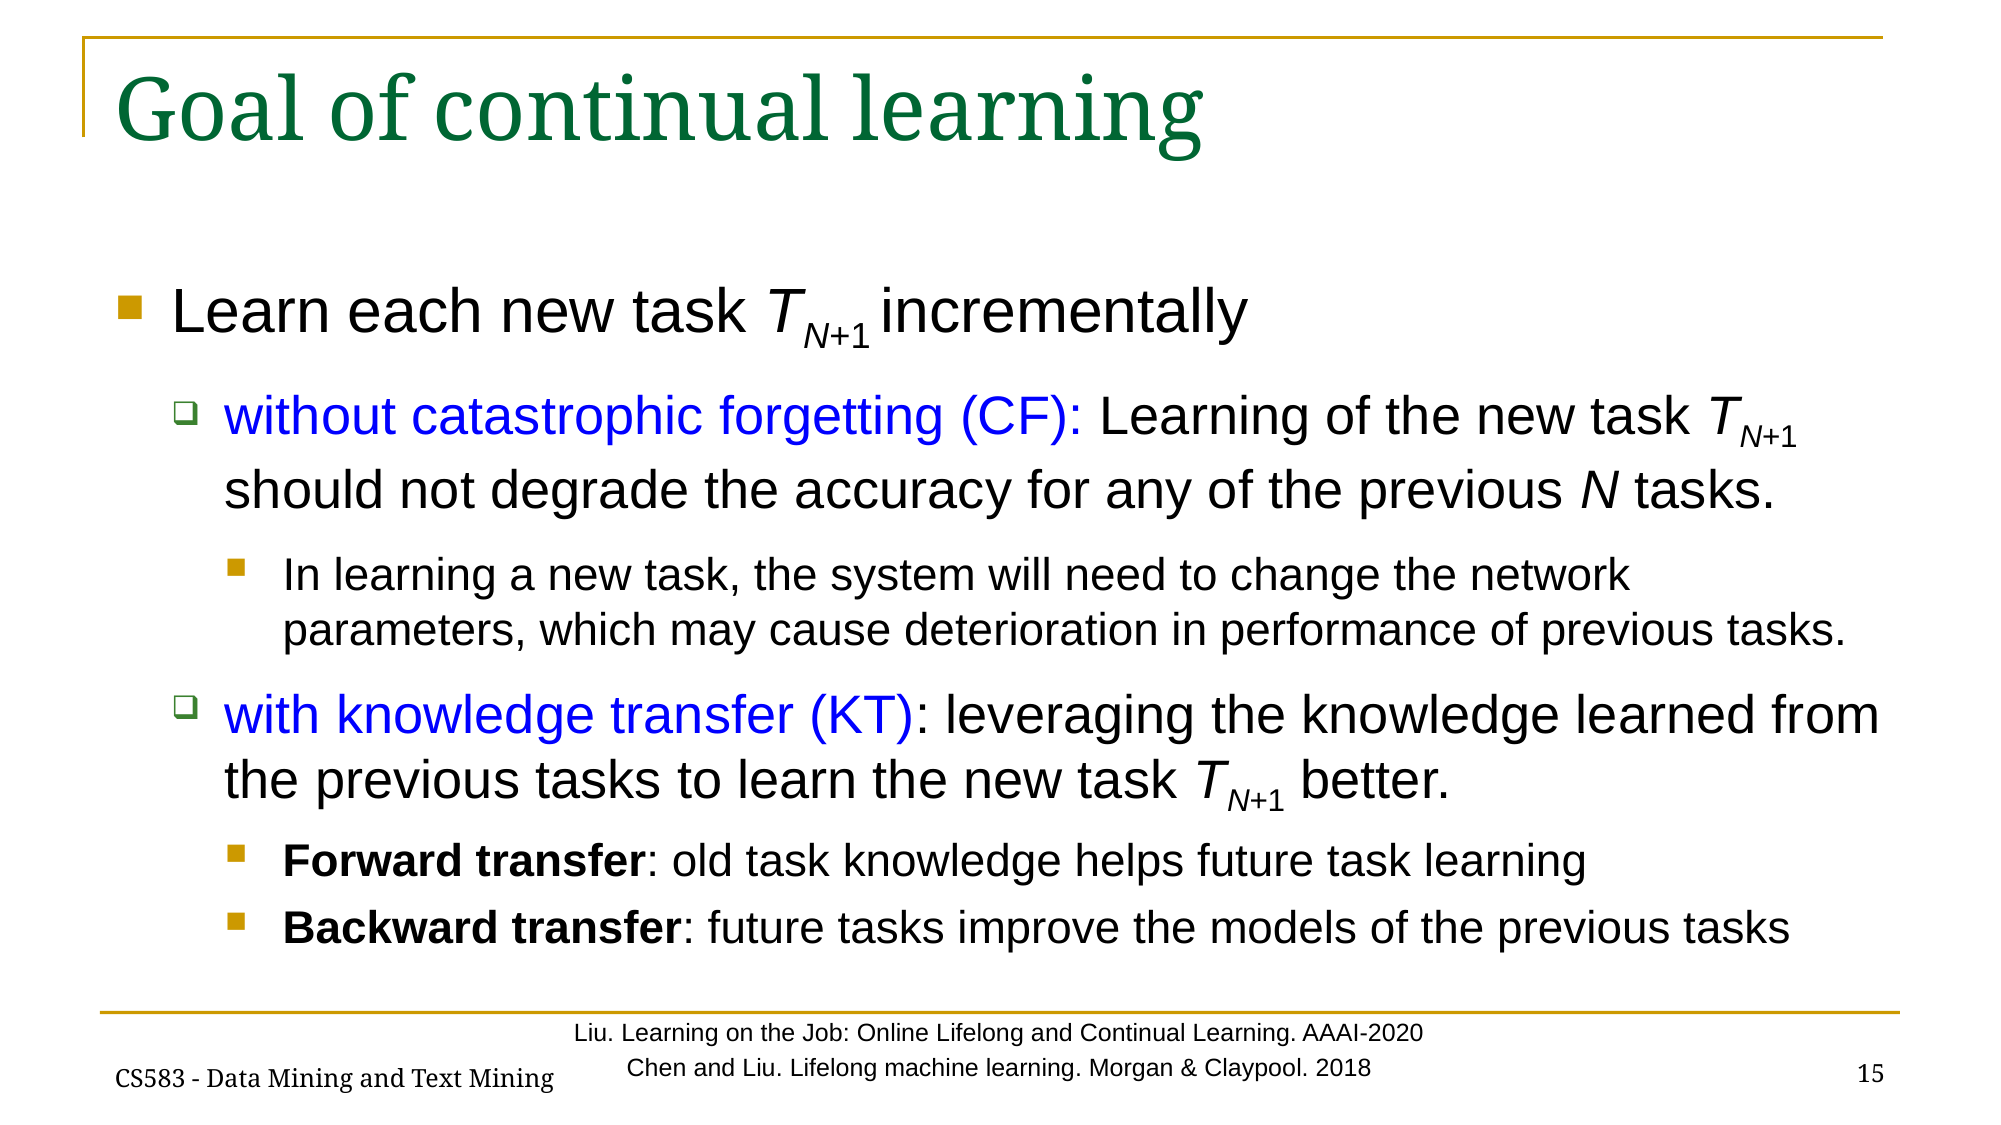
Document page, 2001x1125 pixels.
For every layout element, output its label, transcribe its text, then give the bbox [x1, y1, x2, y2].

list Learn each new task TN+1 incrementally without catastrophic forgetting (CF): Learning of the new task TN+1 should not degrade the accuracy for any of the previous N tasks. In learning a new task, the system will need to change the network parameters, which may cause deterioration in performance of previous tasks. with knowledge transfer (KT): leveraging the knowledge learned from the previous tasks to learn the new task TN+1 better. Forward transfer: old task knowledge helps future task learning Backward transfer: future tasks improve the models of the previous tasks [99, 262, 1900, 1006]
title Goal of continual learning [99, 45, 1900, 233]
slide_number 15 [1433, 1023, 1901, 1100]
text_box Liu. Learning on the Job: Online Lifelong and Continual Learning. AAAI-2020 Chen and Liu. Lifelong machine learning. Morgan & Claypool. 2018 [99, 1009, 1900, 1089]
footer CS583 - Data Mining and Text Mining [99, 1089, 1317, 1101]
